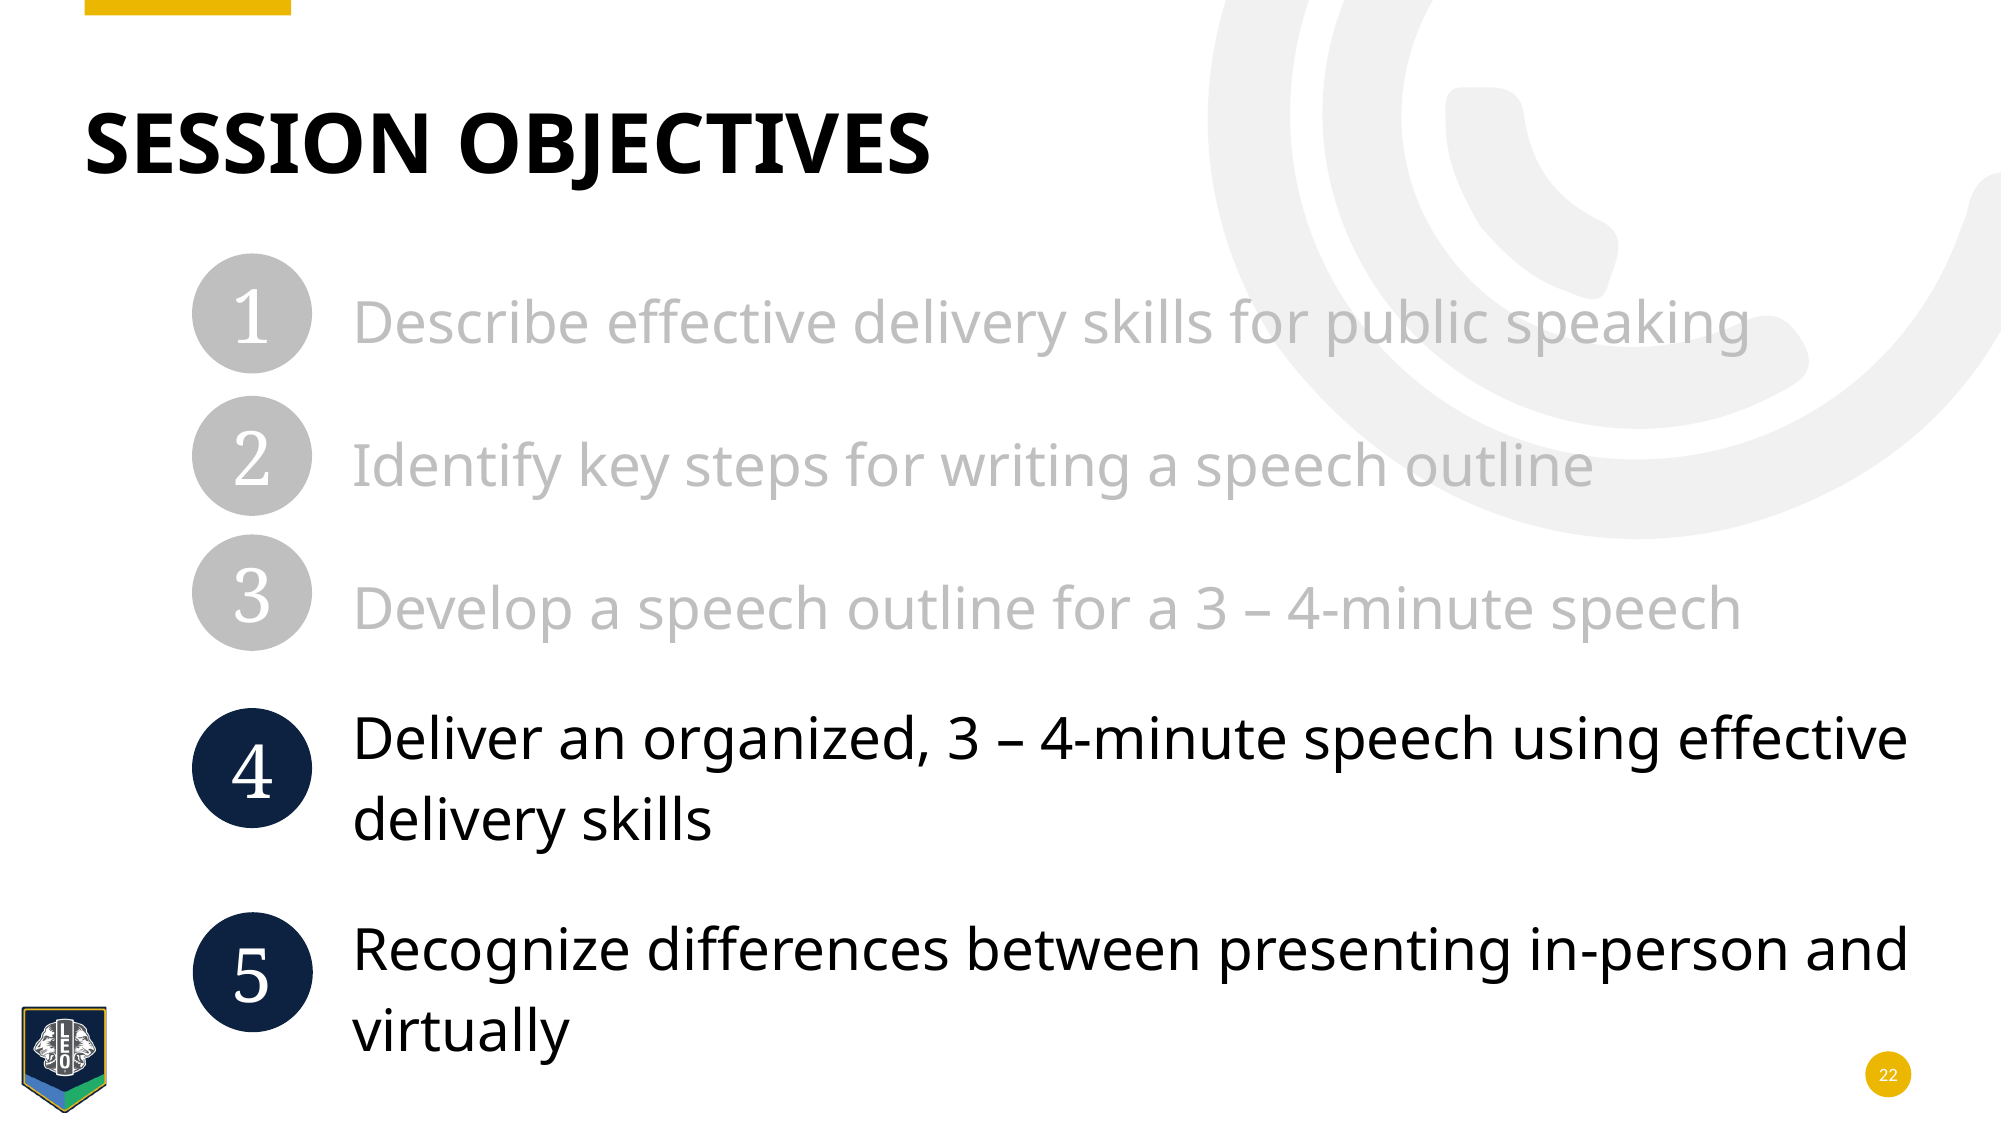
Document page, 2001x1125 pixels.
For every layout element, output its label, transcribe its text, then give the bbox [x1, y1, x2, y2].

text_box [192, 253, 313, 1033]
slide_number 22 [1864, 1059, 1913, 1090]
title Session objectives [84, 40, 1914, 192]
list Describe effective delivery skills for public speaking Identify key steps for writing a speech outline Develop a speech outline for a 3 – 4-minute speech Deliver an organized, 3 – 4-minute speech using effective delivery skills Recognize differences between presenting in-person and virtually [337, 267, 1961, 1029]
